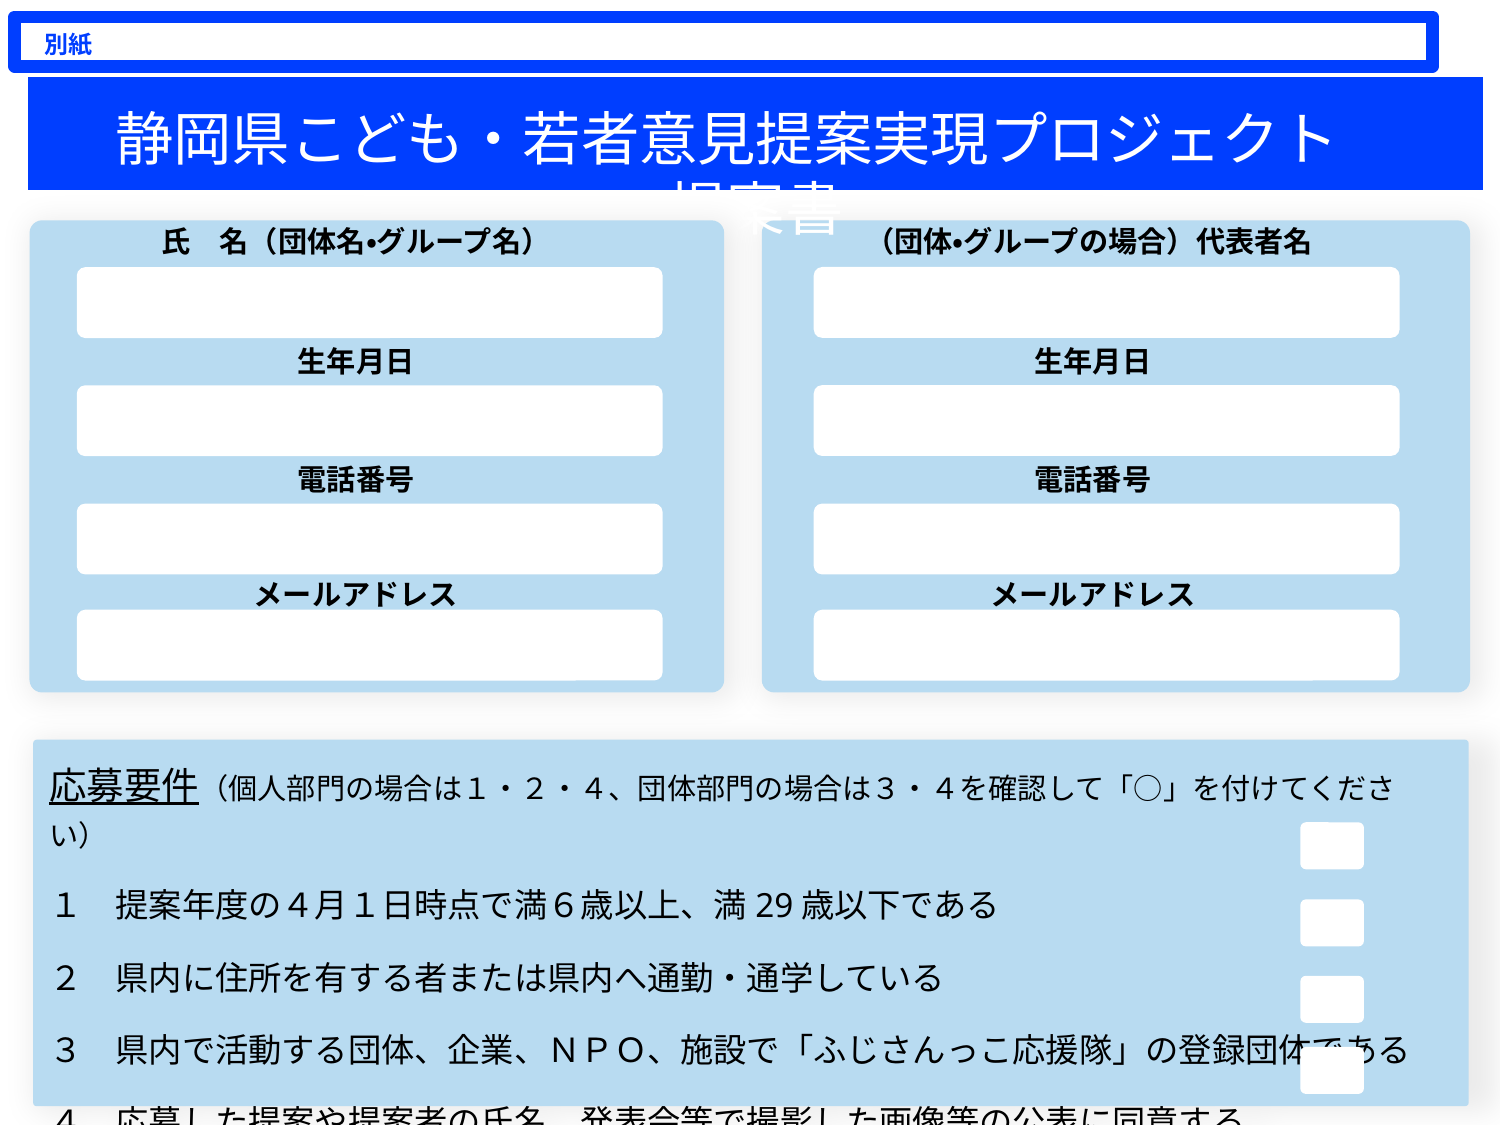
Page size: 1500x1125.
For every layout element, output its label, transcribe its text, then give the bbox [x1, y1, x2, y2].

text_box [812, 265, 1401, 339]
title 別紙 [8, 11, 1439, 73]
text_box [28, 219, 726, 694]
text_box [75, 384, 664, 458]
text_box 電話番号 [936, 467, 1250, 505]
text_box [812, 384, 1401, 457]
text_box 静岡県こども・若者意見提案実現プロジェクト 提案書 [28, 77, 1483, 190]
text_box [812, 608, 1401, 682]
text_box メールアドレス [199, 591, 513, 611]
text_box [75, 502, 664, 576]
text_box [1299, 898, 1366, 948]
text_box （団体・グループの場合）代表者名 [828, 228, 1350, 265]
text_box 生年月日 [199, 336, 513, 399]
text_box メールアドレス [936, 591, 1250, 611]
text_box 氏 名（団体名・グループ名） [118, 228, 594, 266]
text_box 電話番号 [199, 467, 513, 505]
text_box [760, 219, 1472, 694]
text_box [1299, 1045, 1366, 1095]
text_box 応募要件（個人部門の場合は１・２・４、団体部門の場合は３・４を確認して「○」を付けてください） １ 提案年度の４月１日時点で満６歳以上、満29歳以下である ２ 県内に住所を有する者または県内へ通勤・通学している ３ 県内で活動する団体、企業、ＮＰＯ、施設で「ふじさんっこ応援隊」の登録団体である ４ 応募した提案や提案者の氏名、発表会等で撮影した画像等の公表に同意する [32, 738, 1470, 1108]
text_box [1299, 974, 1366, 1024]
text_box [812, 502, 1401, 576]
text_box [75, 608, 664, 682]
text_box [1299, 821, 1366, 871]
text_box 生年月日 [936, 336, 1250, 398]
text_box [75, 266, 664, 340]
